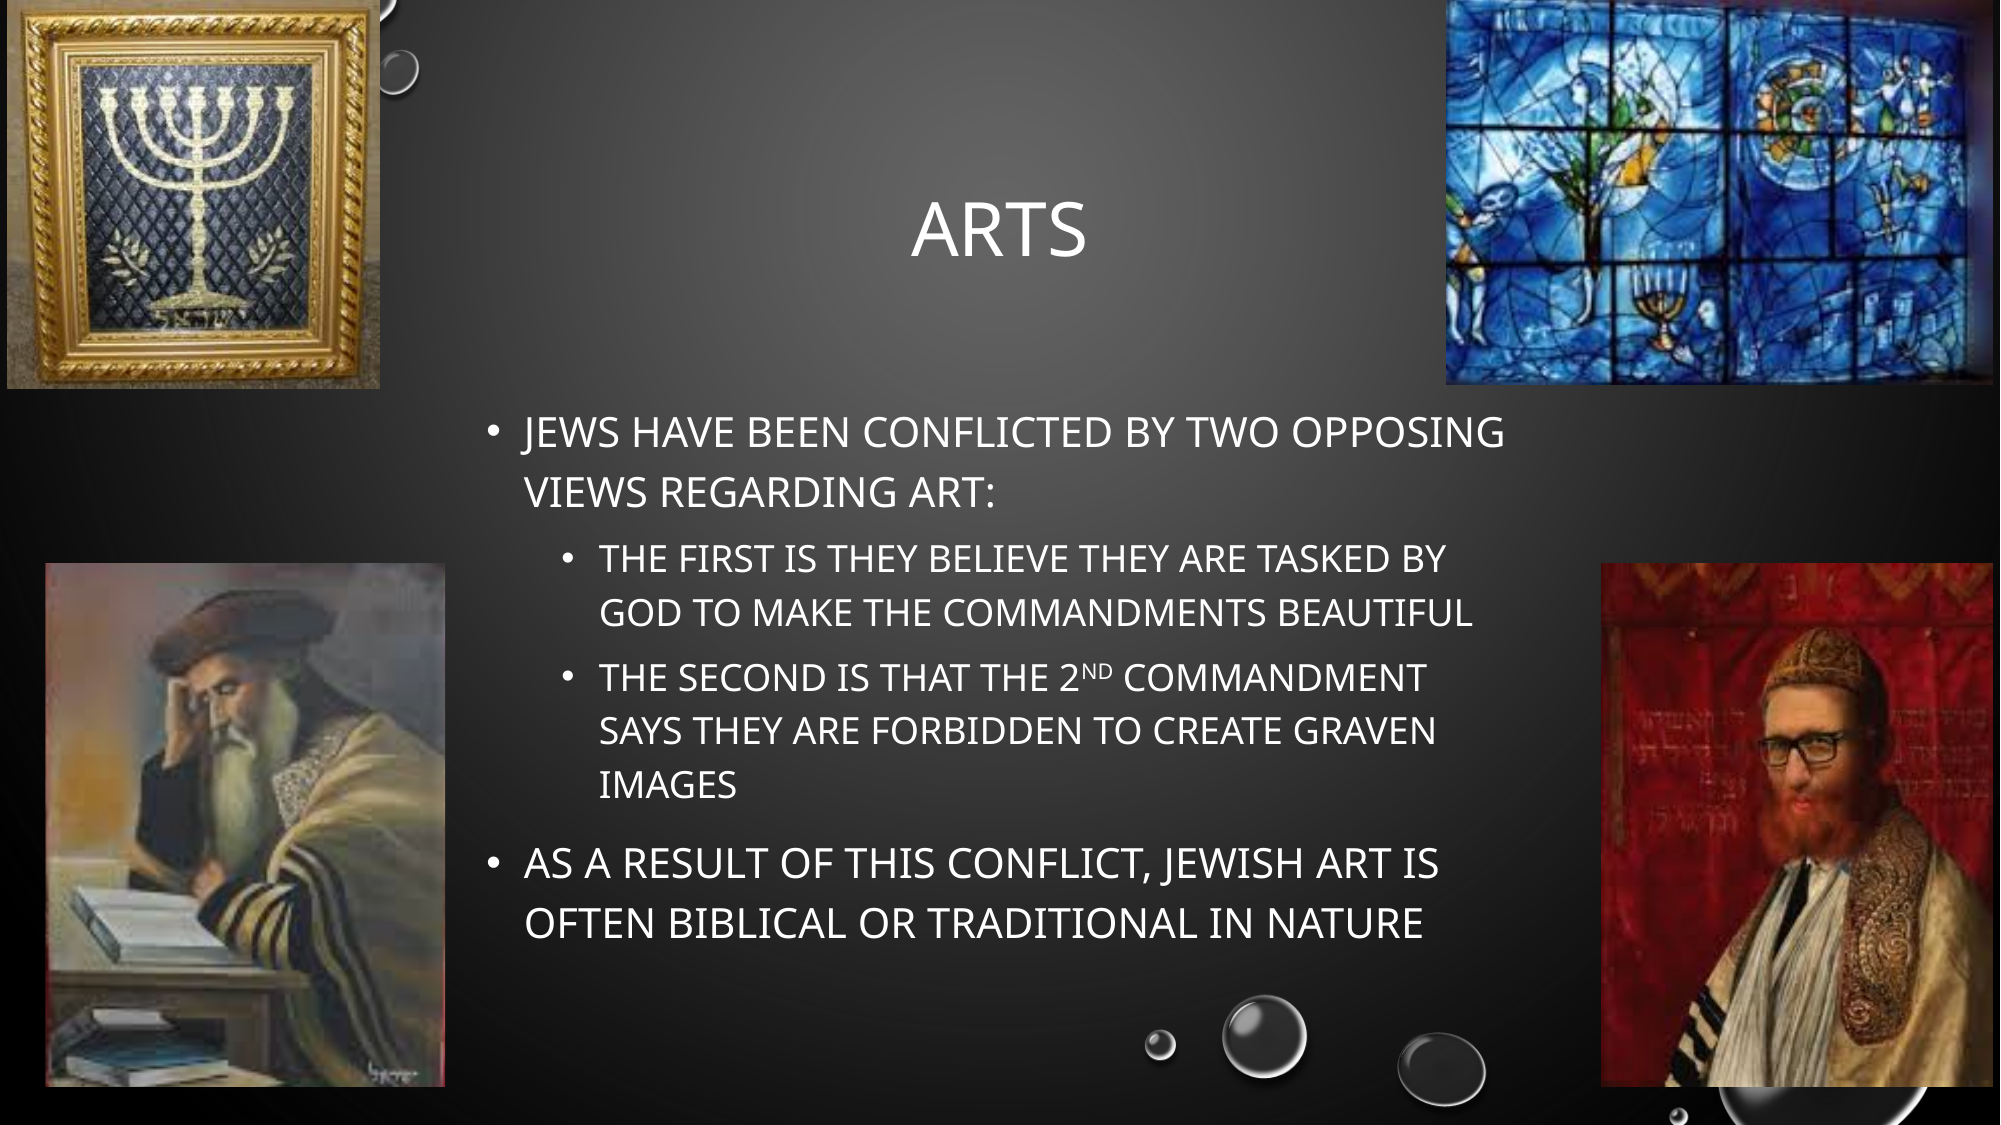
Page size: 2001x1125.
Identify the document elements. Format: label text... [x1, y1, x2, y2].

list Jews have been conflicted by two opposing views regarding art: The first is they believe they are tasked by God to make the commandments beautiful The second is that the 2nd commandment says they are forbidden to create graven images As a result of this conflict, Jewish art is often biblical or traditional in nature [471, 388, 1525, 950]
title Arts [385, 101, 1440, 364]
picture [0, 0, 2000, 1125]
